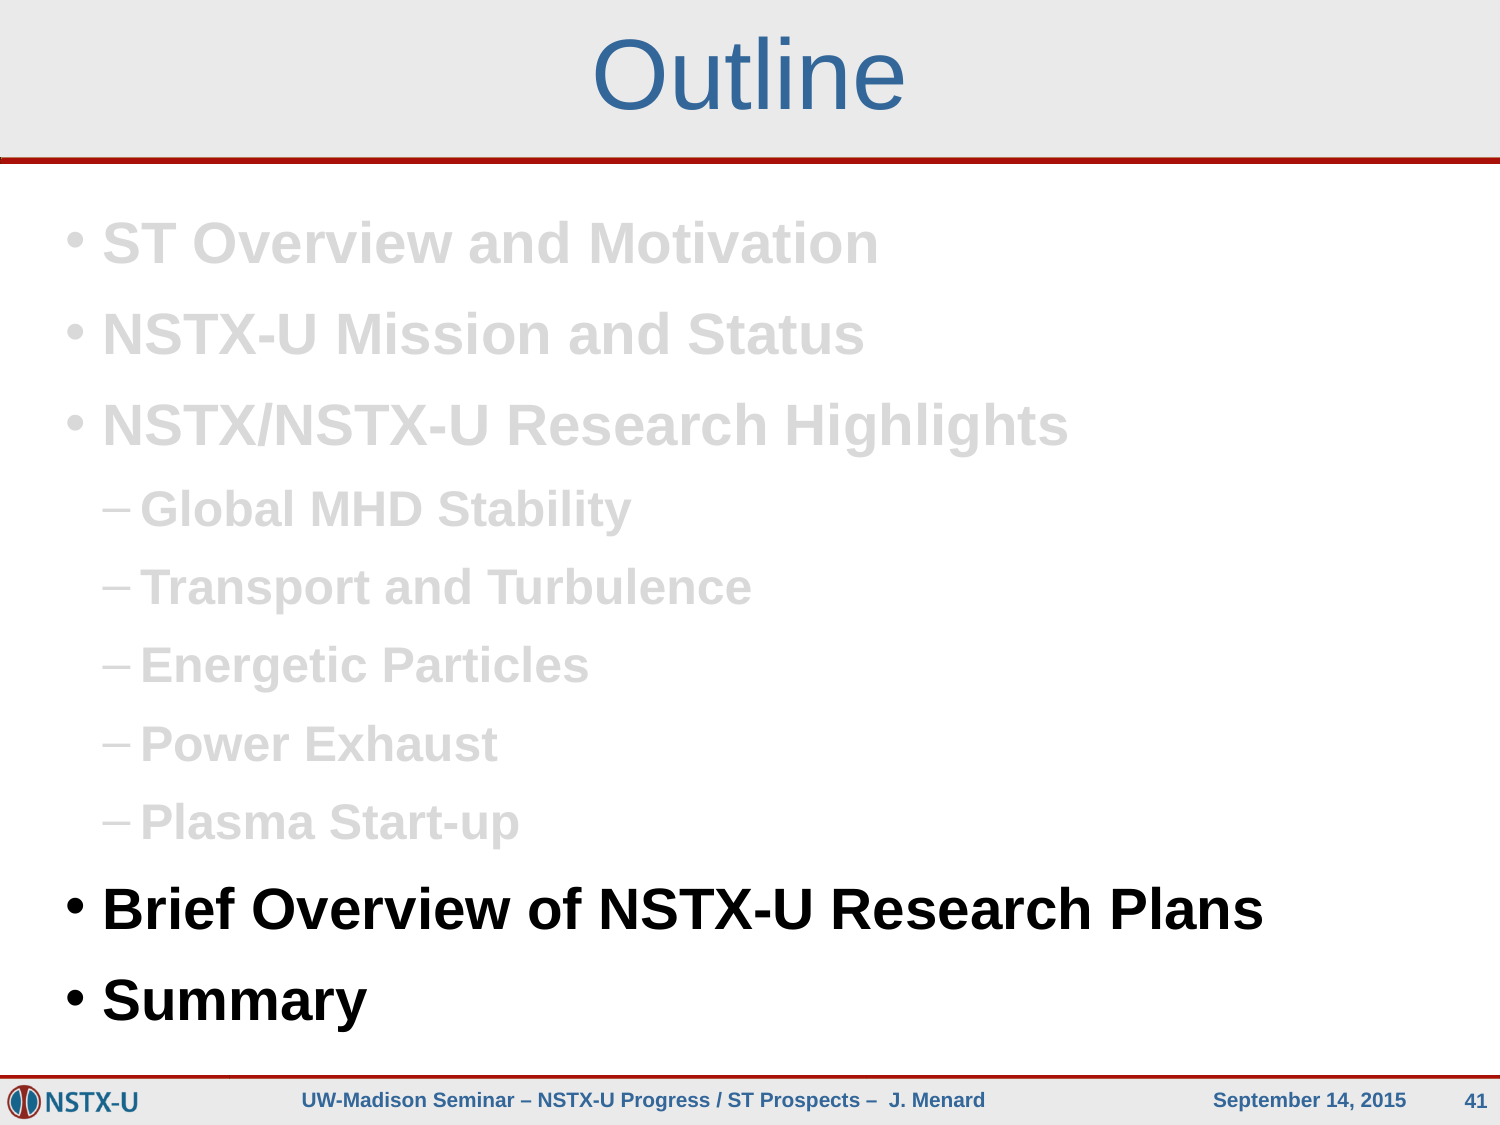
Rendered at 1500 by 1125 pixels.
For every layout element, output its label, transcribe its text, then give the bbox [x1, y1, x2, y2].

title Outline [0, 0, 1500, 158]
picture [0, 158, 1500, 164]
picture [0, 1075, 1500, 1125]
list ST Overview and Motivation NSTX-U Mission and Status NSTX/NSTX-U Research Highlights Global MHD Stability Transport and Turbulence Energetic Particles Power Exhaust Plasma Start-up Brief Overview of NSTX-U Research Plans Summary [50, 187, 1450, 1063]
